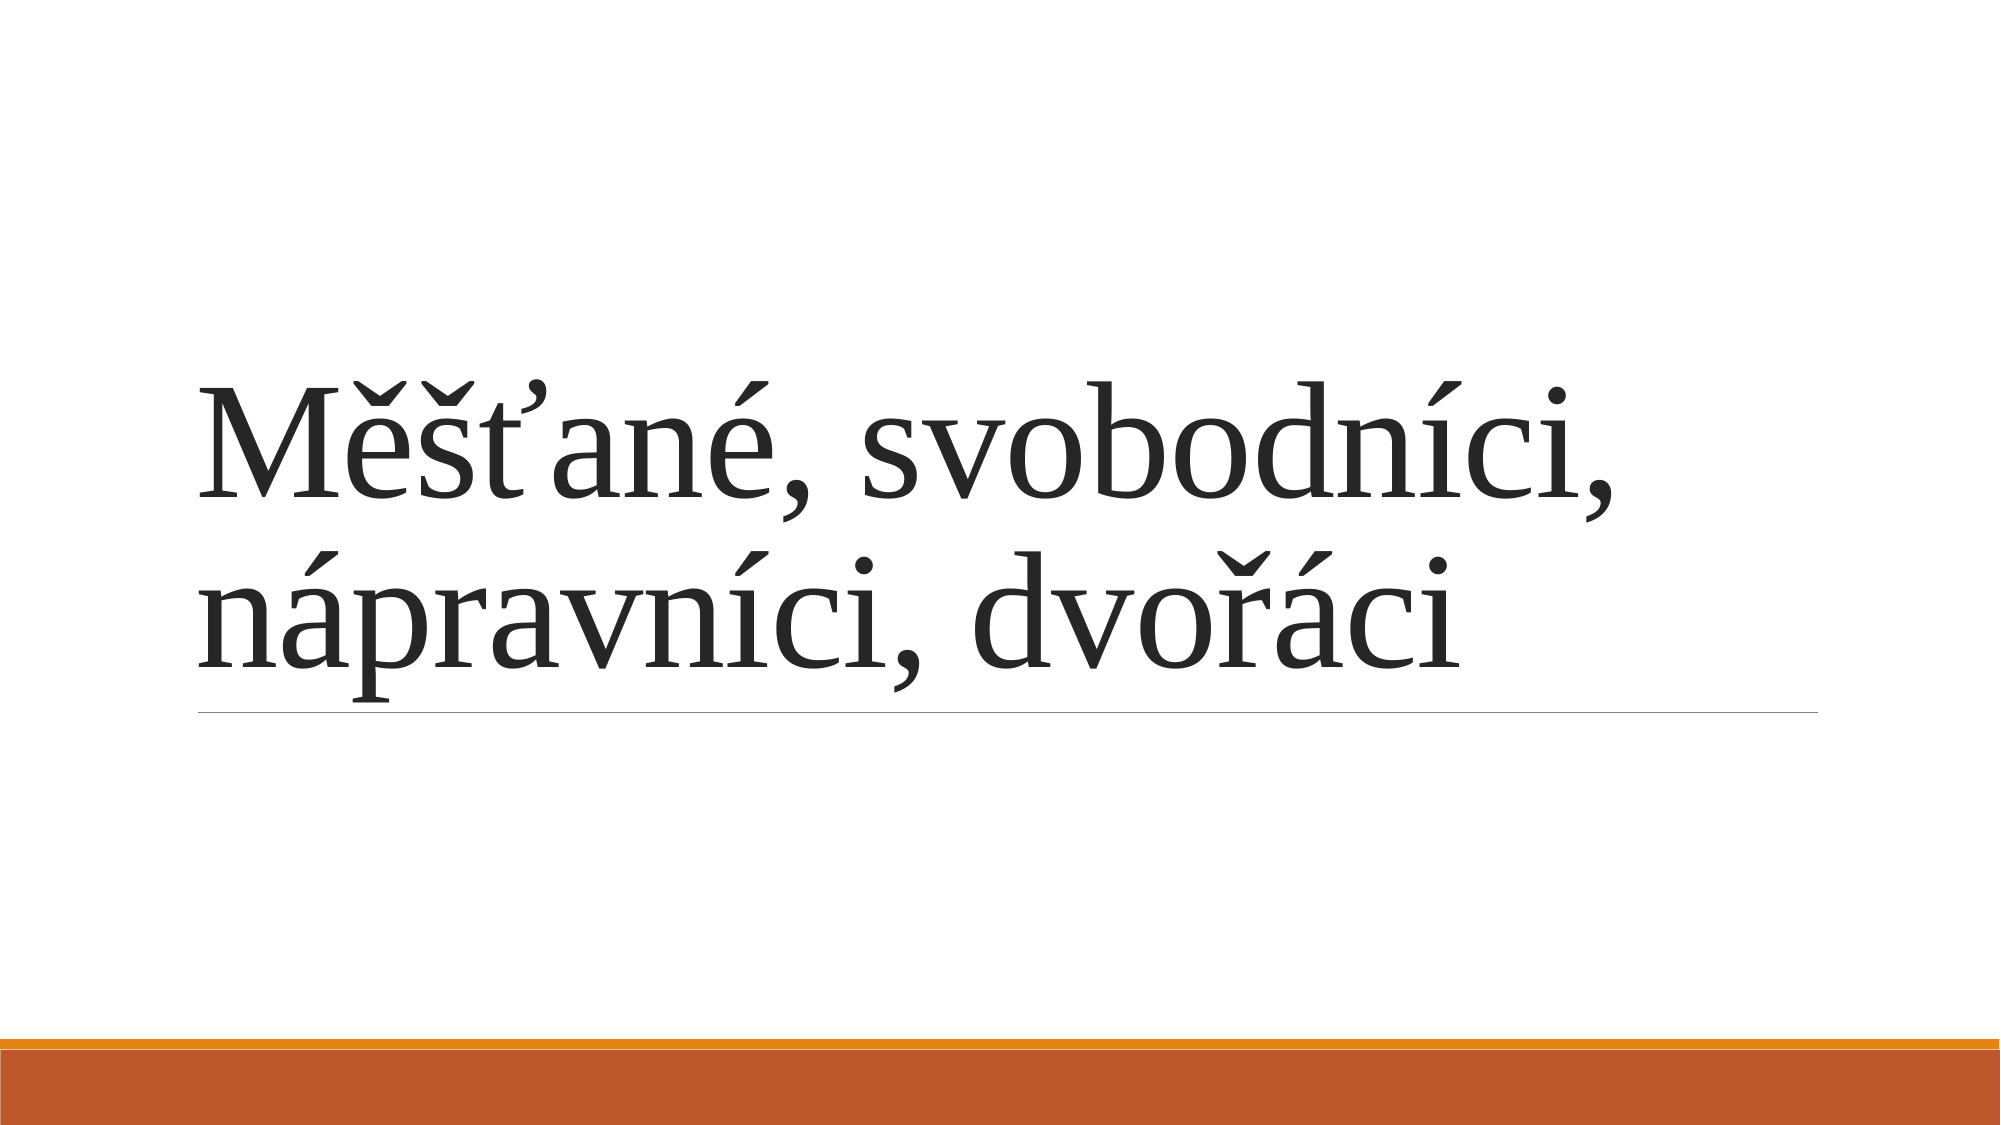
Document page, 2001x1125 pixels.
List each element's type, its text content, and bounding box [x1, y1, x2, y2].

title Měšťané, svobodníci, nápravníci, dvořáci [180, 124, 1830, 710]
